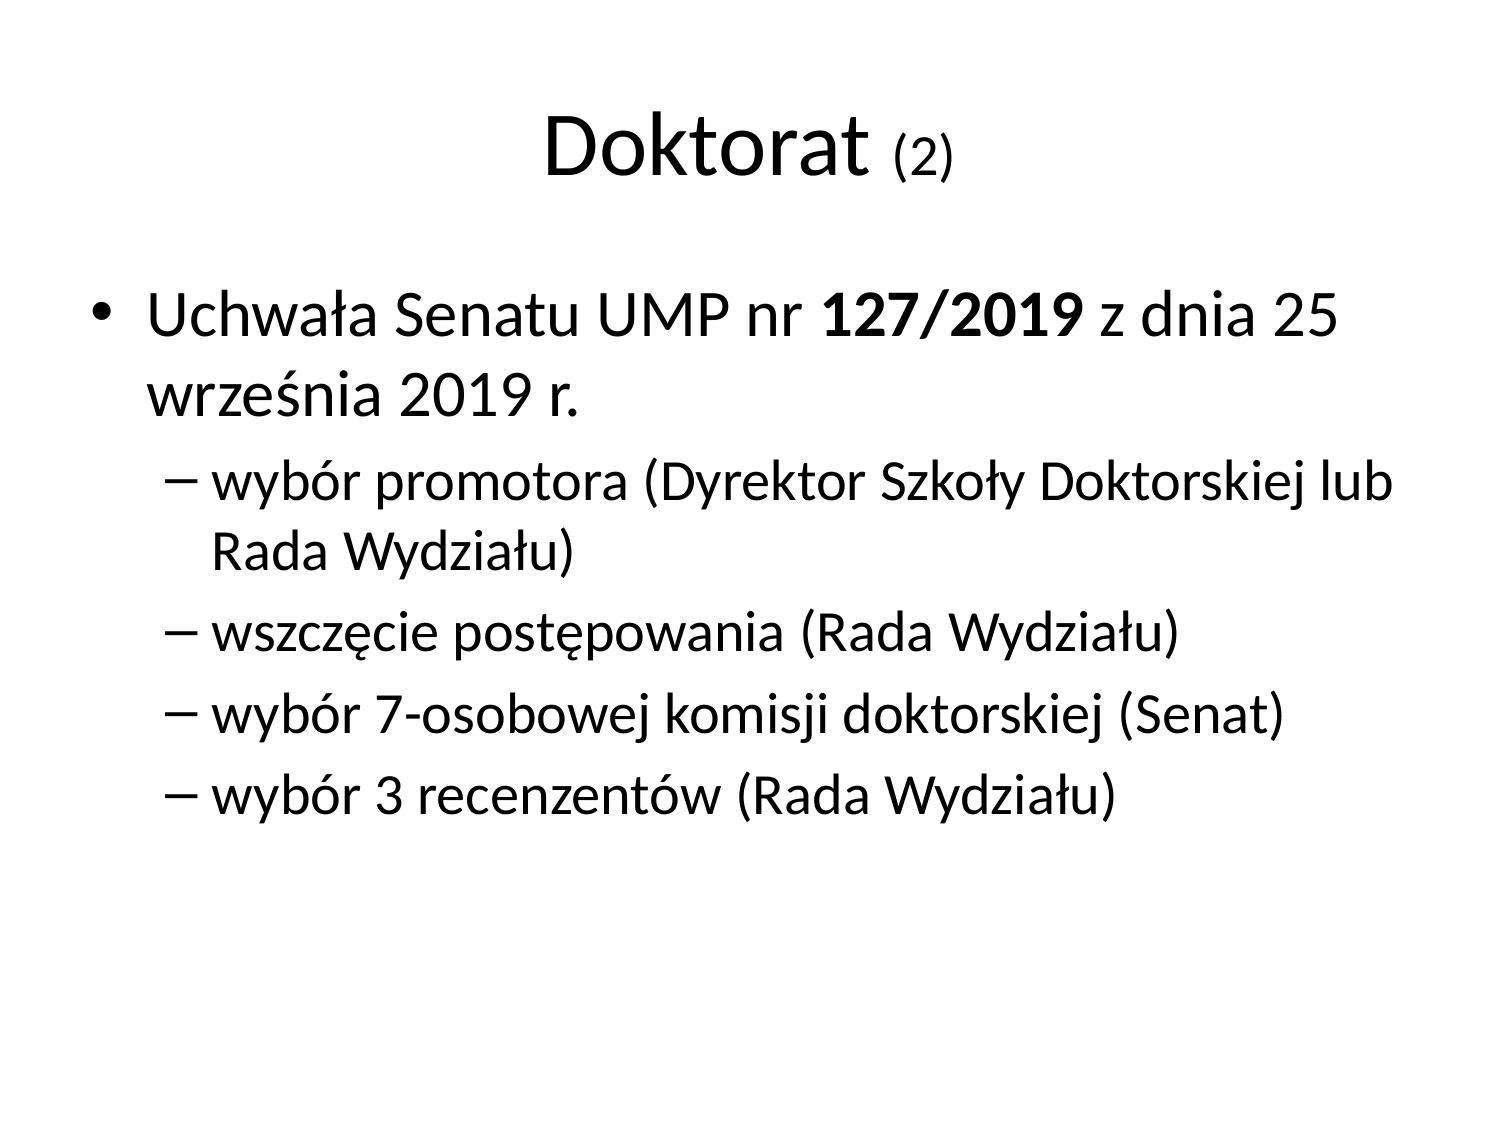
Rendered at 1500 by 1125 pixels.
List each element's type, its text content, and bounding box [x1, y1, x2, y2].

list Uchwała Senatu UMP nr 127/2019 z dnia 25 września 2019 r. wybór promotora (Dyrektor Szkoły Doktorskiej lub Rada Wydziału) wszczęcie postępowania (Rada Wydziału) wybór 7-osobowej komisji doktorskiej (Senat) wybór 3 recenzentów (Rada Wydziału) nadanie stopnia (Senat) [75, 262, 1425, 1005]
title Doktorat (2) [75, 45, 1425, 233]
